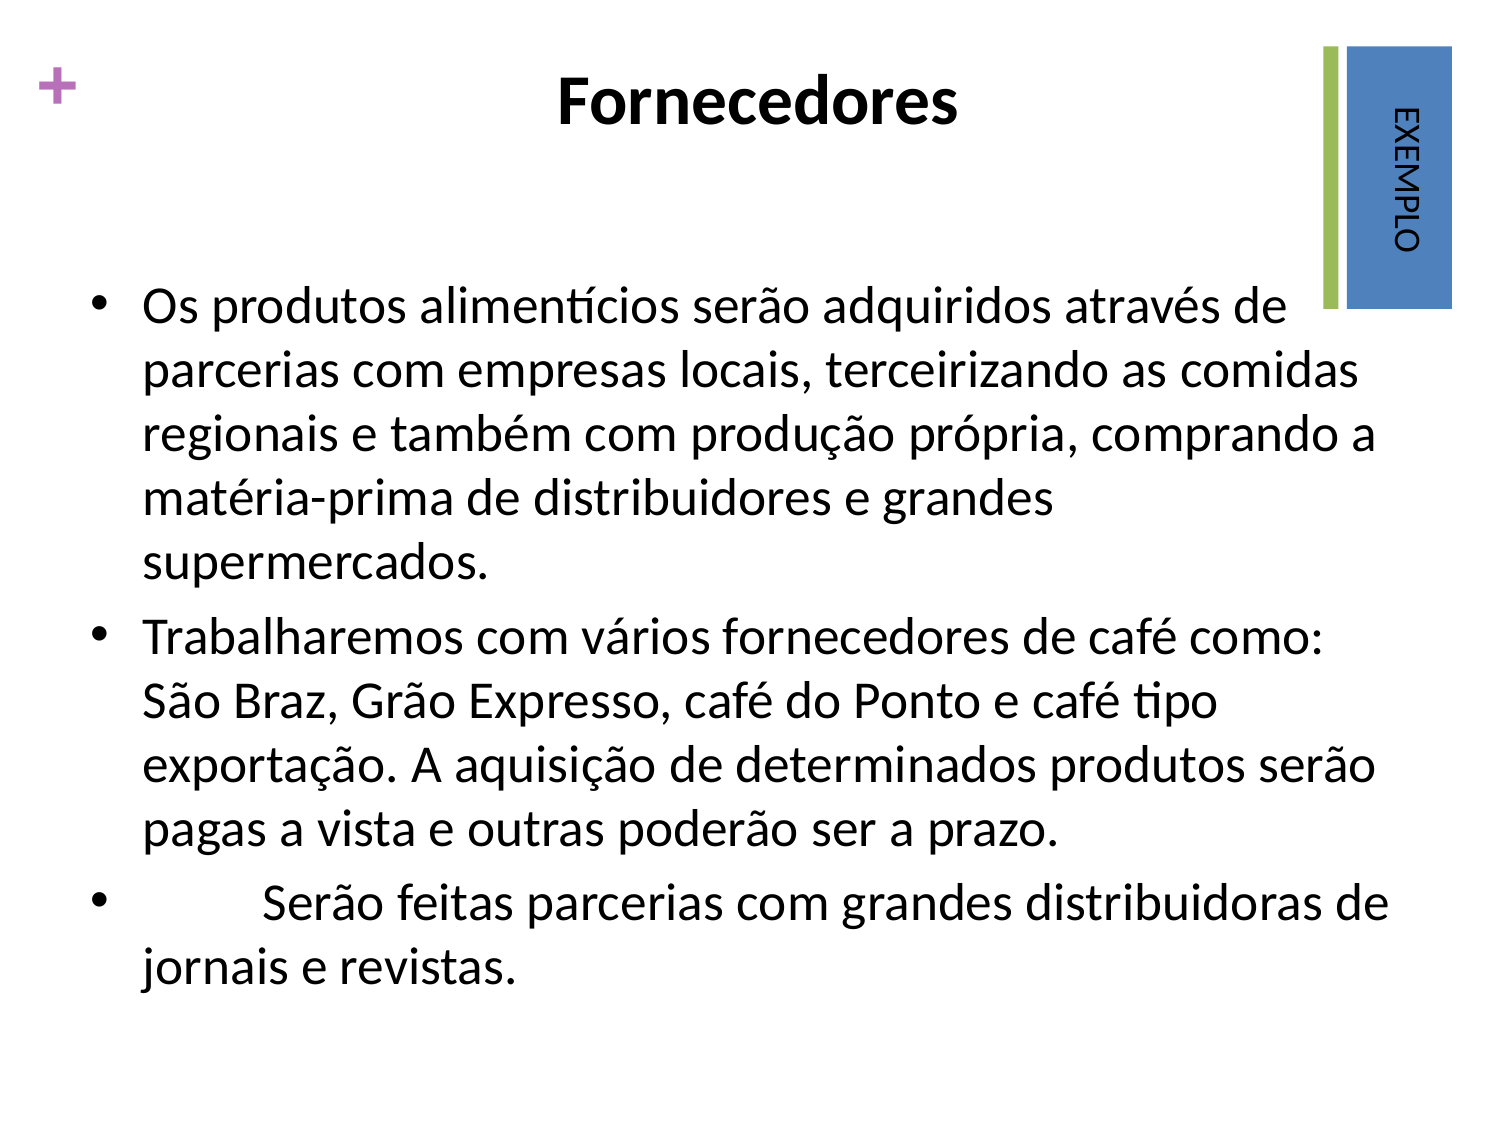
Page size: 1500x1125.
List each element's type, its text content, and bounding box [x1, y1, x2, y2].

title Fornecedores [75, 45, 1425, 233]
list Os produtos alimentícios serão adquiridos através de parcerias com empresas locais, terceirizando as comidas regionais e também com produção própria, comprando a matéria-prima de distribuidores e grandes supermercados. Trabalharemos com vários fornecedores de café como: São Braz, Grão Expresso, café do Ponto e café tipo exportação. A aquisição de determinados produtos serão pagas a vista e outras poderão ser a prazo. Serão feitas parcerias com grandes distribuidoras de jornais e revistas. [75, 262, 1425, 1005]
text_box EXEMPLO [1364, 91, 1440, 256]
